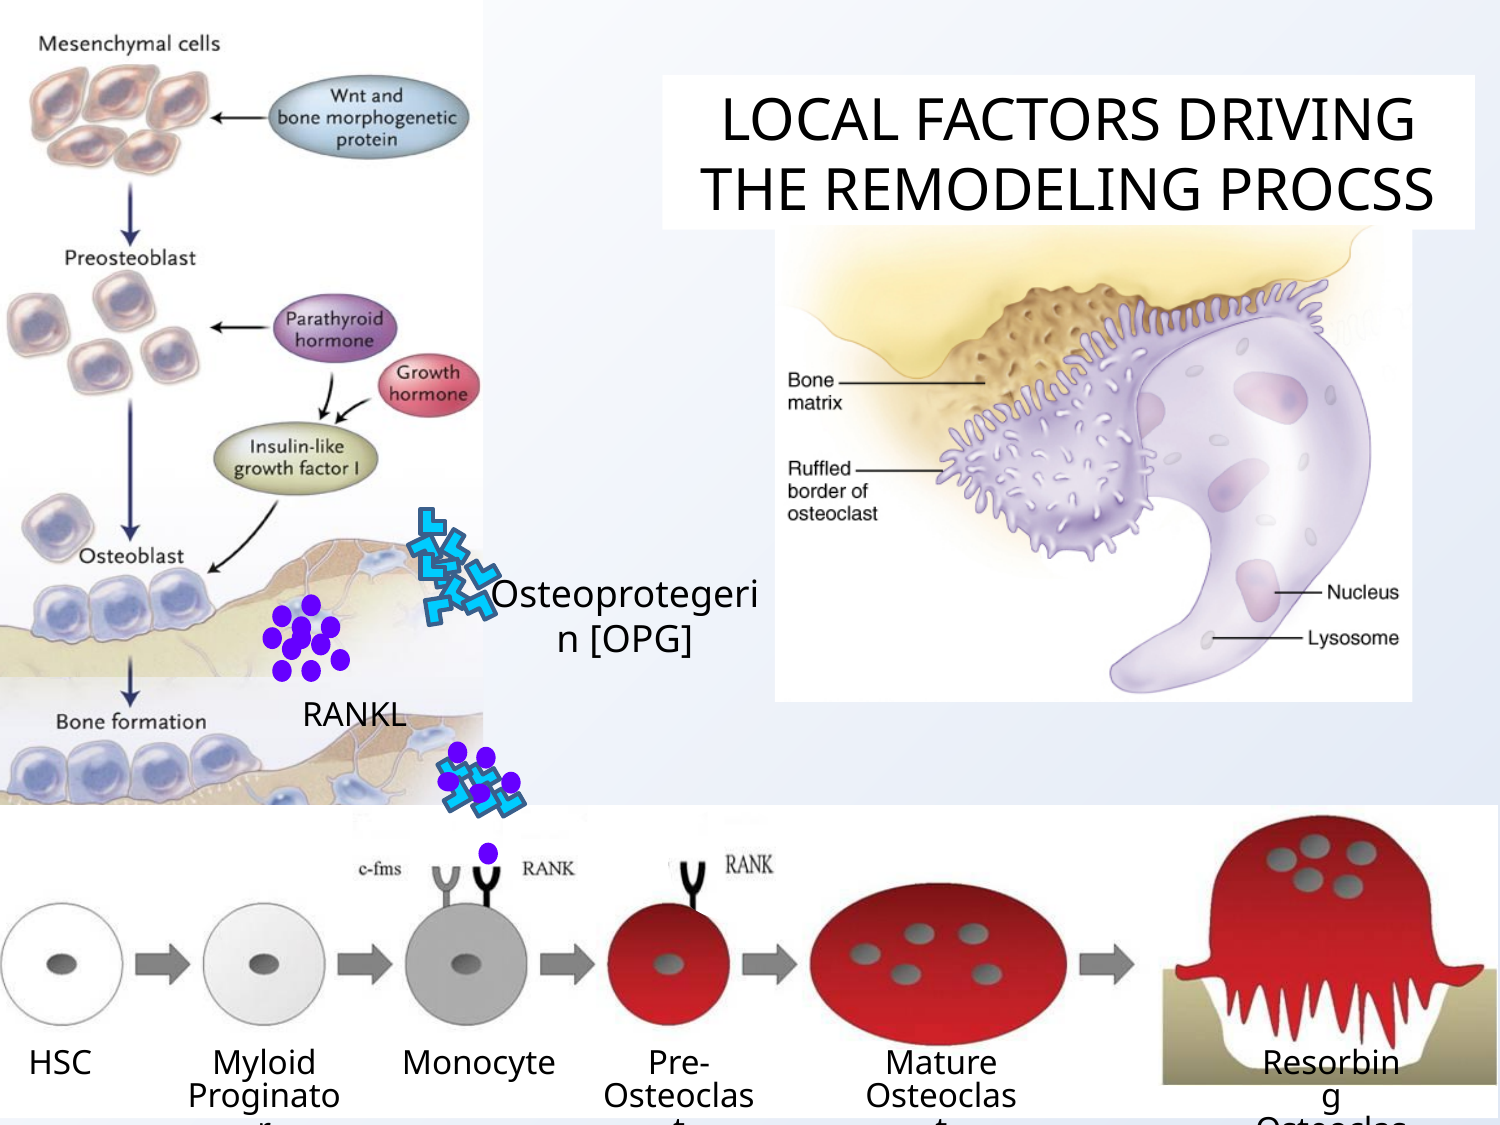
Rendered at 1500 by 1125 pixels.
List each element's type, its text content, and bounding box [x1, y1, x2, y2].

text_box [488, 780, 502, 803]
text_box [495, 787, 527, 803]
text_box Osteoprotegerin [OPG] [488, 562, 769, 668]
text_box [488, 766, 501, 786]
text_box [488, 784, 493, 802]
picture [774, 224, 1413, 702]
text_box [0, 805, 1499, 1124]
text_box LOCAL FACTORS DRIVING THE REMODELING PROCSS [662, 74, 1475, 230]
text_box [499, 769, 523, 796]
text_box [488, 744, 498, 771]
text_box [0, 0, 484, 803]
